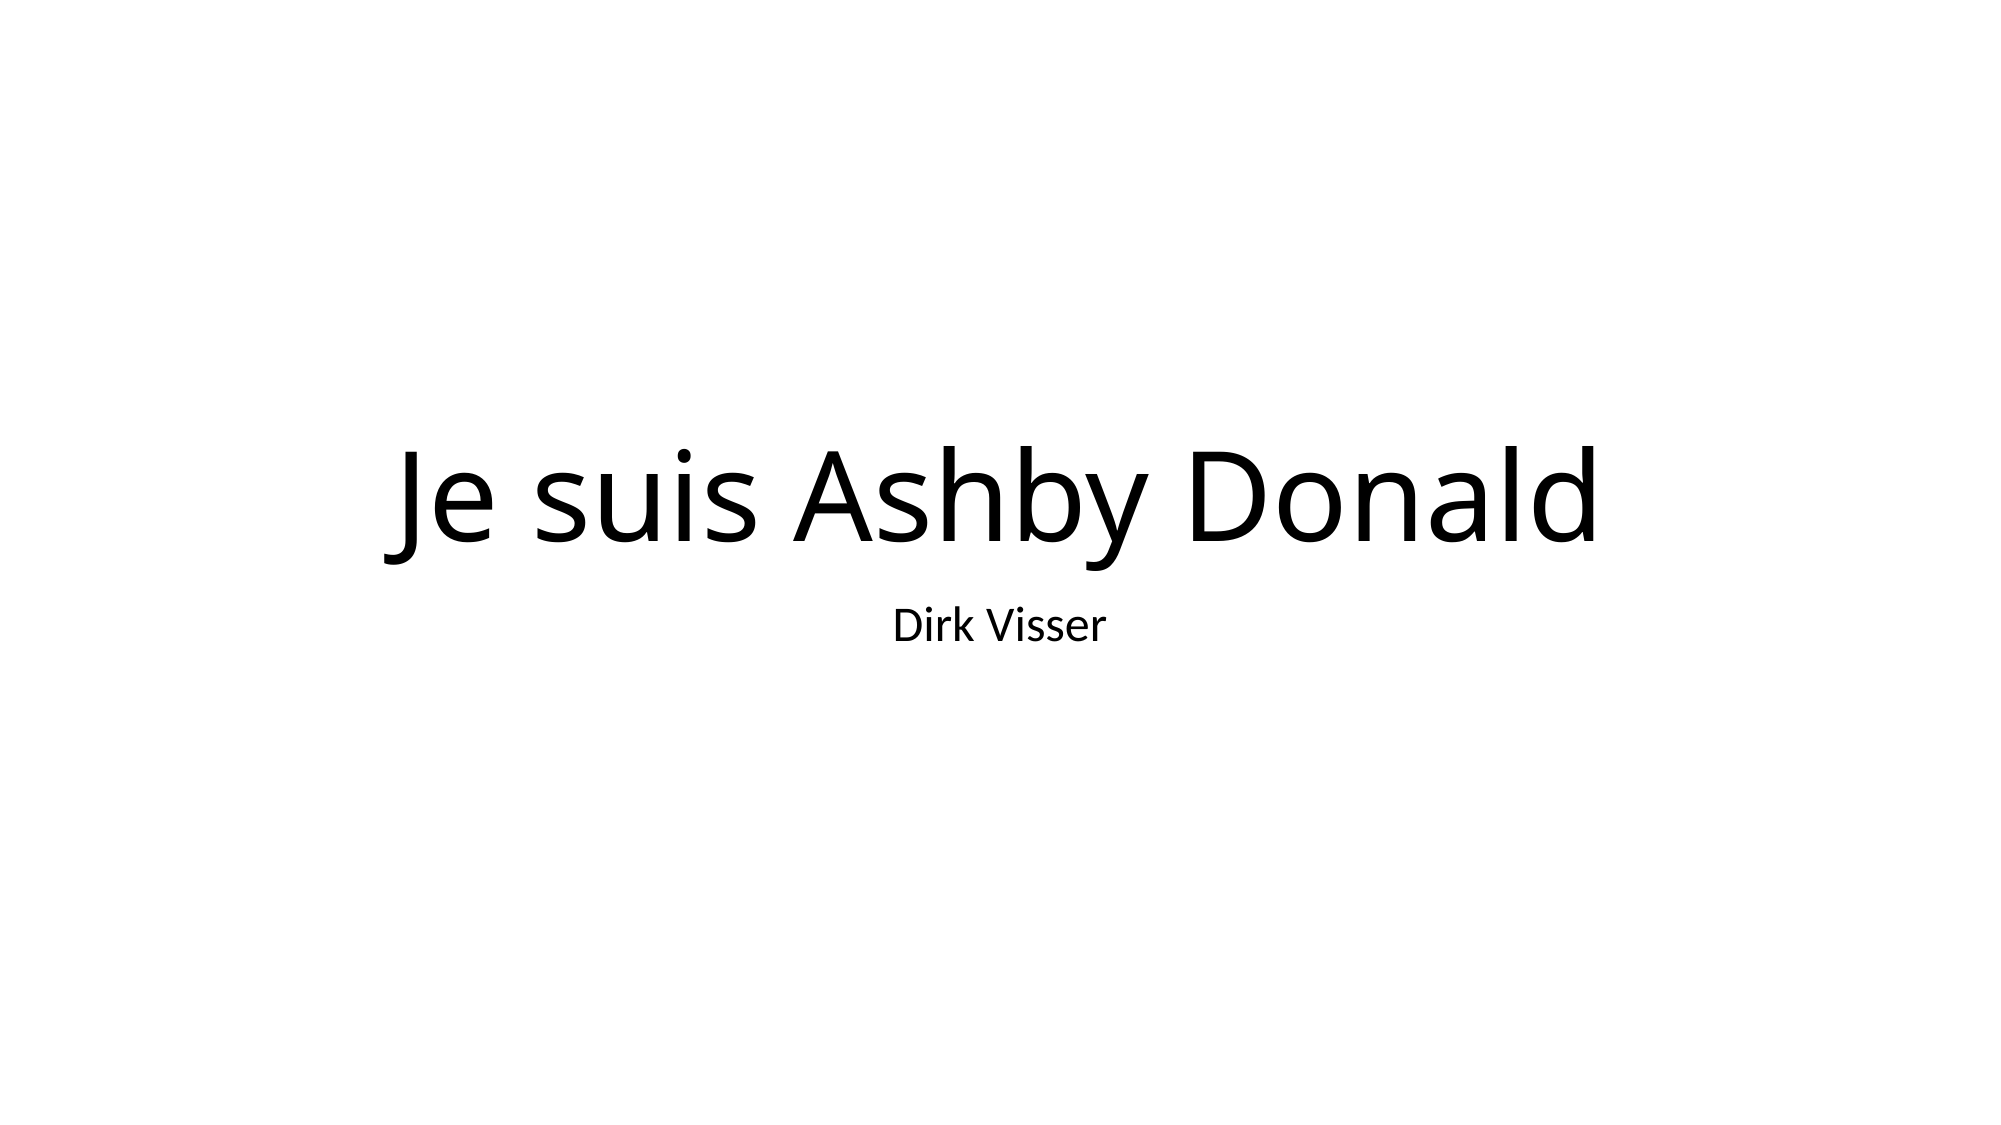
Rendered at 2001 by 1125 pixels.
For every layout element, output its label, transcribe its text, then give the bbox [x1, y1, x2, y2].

title Je suis Ashby Donald [249, 184, 1750, 576]
subtitle Dirk Visser [249, 590, 1750, 863]
